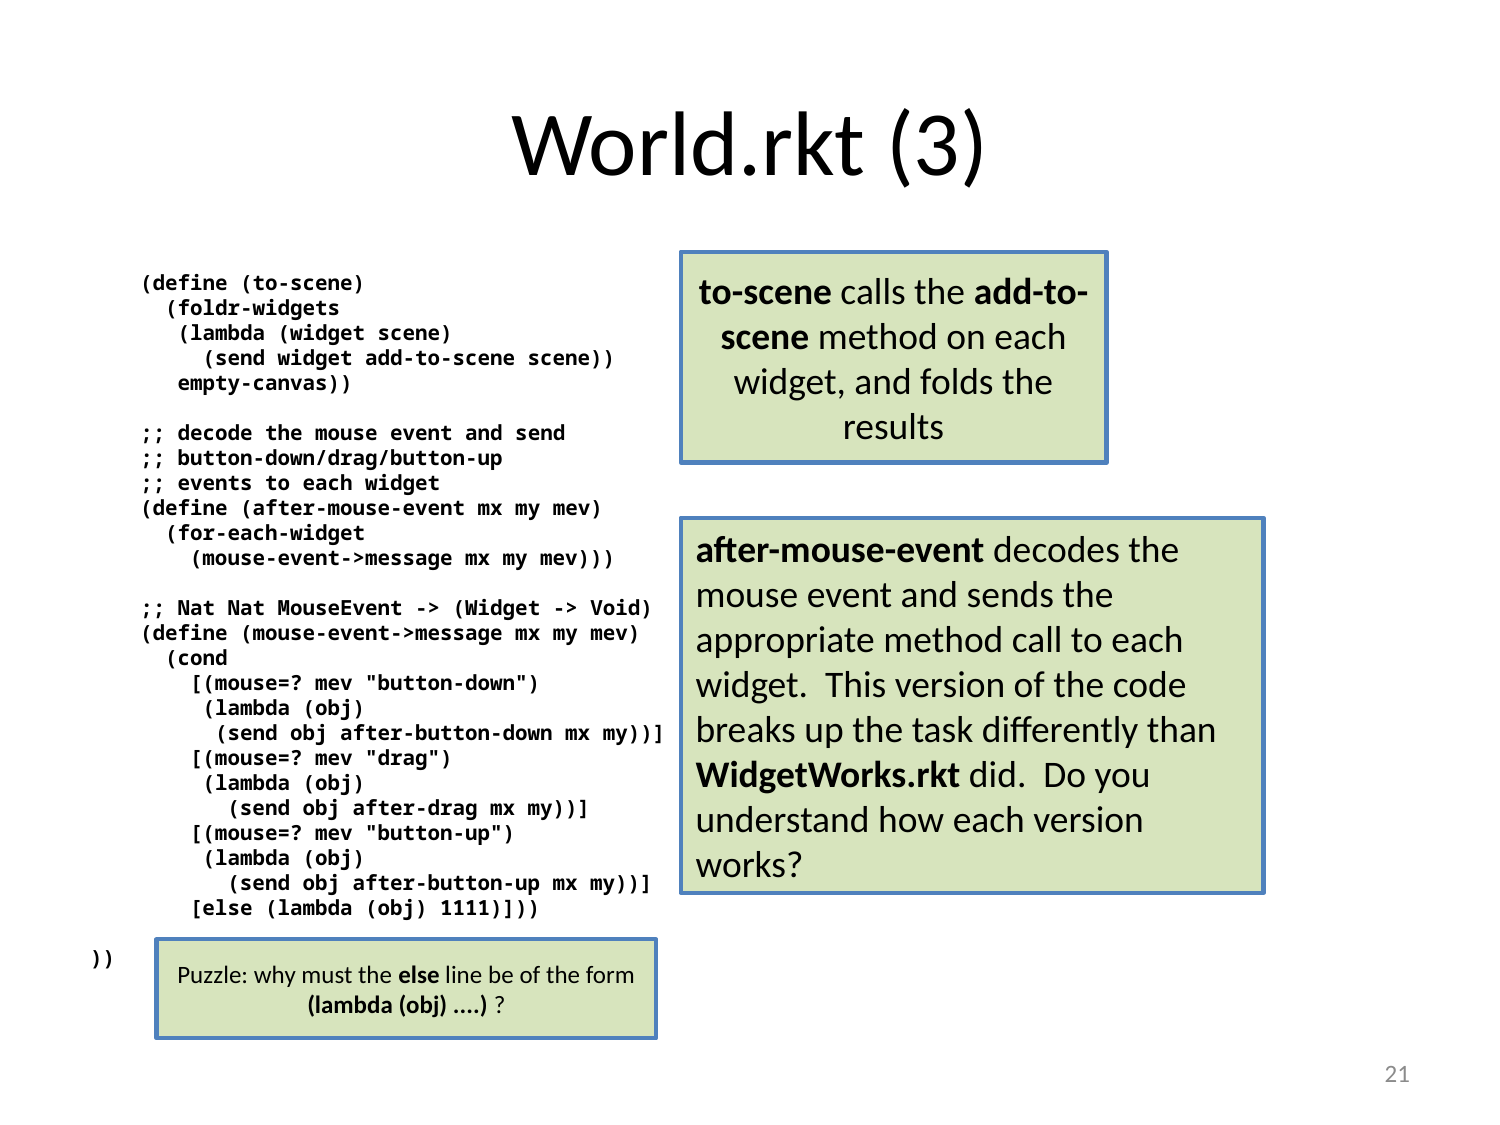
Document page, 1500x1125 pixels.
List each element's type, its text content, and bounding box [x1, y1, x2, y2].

text_box Puzzle: why must the else line be of the form (lambda (obj) ....) ? [154, 937, 658, 1040]
text_box to-scene calls the add-to-scene method on each widget, and folds the results [679, 250, 1109, 465]
title World.rkt (3) [75, 45, 1425, 233]
text_box after-mouse-event decodes the mouse event and sends the appropriate method call to each widget. This version of the code breaks up the task differently than WidgetWorks.rkt did. Do you understand how each version works? [679, 516, 1266, 895]
list (define (to-scene) (foldr-widgets (lambda (widget scene) (send widget add-to-scene scene)) empty-canvas)) ;; decode the mouse event and send ;; button-down/drag/button-up ;; events to each widget (define (after-mouse-event mx my mev) (for-each-widget (mouse-event->message mx my mev))) ;; Nat Nat MouseEvent -> (Widget -> Void) (define (mouse-event->message mx my mev) (cond [(mouse=? mev "button-down") (lambda (obj) (send obj after-button-down mx my))] [(mouse=? mev "drag") (lambda (obj) (send obj after-drag mx my))] [(mouse=? mev "button-up") (lambda (obj) (send obj after-button-up mx my))] [else (lambda (obj) 1111)])) )) [75, 262, 738, 1005]
slide_number 21 [1074, 1042, 1425, 1103]
